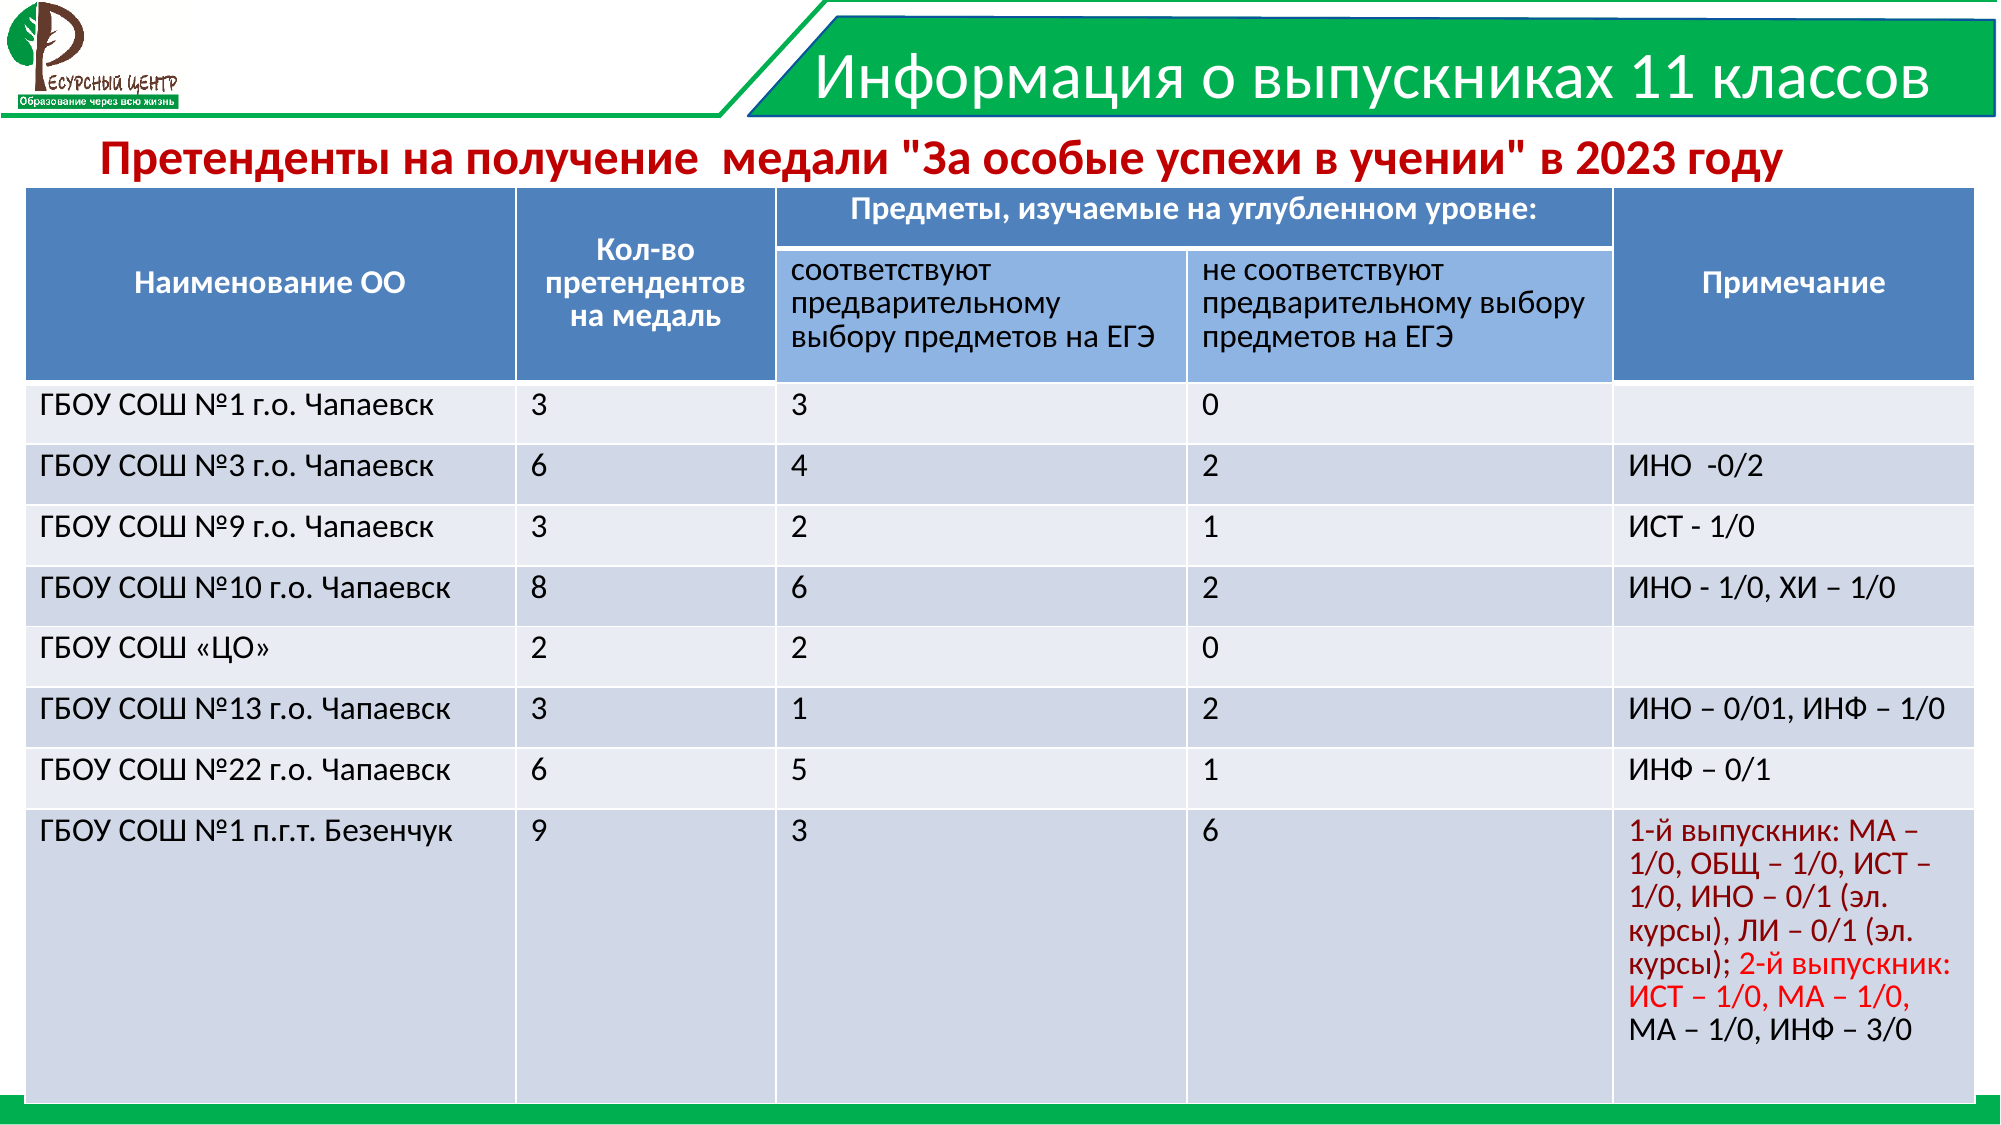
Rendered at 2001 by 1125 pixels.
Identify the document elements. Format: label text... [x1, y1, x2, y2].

table_cell соответствуют предварительному выбору предметов на ЕГЭ [777, 251, 1186, 382]
text_box Информация о выпускниках 11 классов [800, 24, 1975, 120]
table_cell 6 [777, 567, 1186, 626]
table_cell 2 [1188, 567, 1612, 626]
table_header Кол-во претендентов на медаль [517, 188, 775, 380]
picture [7, 2, 187, 112]
table_cell 3 [517, 386, 775, 443]
table_cell 6 [517, 749, 775, 808]
table_cell [1614, 627, 1974, 686]
title Претенденты на получение медали "За особые успехи в учении" в 2023 году [99, 125, 2000, 175]
table_cell 0 [1188, 627, 1612, 686]
table_header Наименование ОО [26, 188, 515, 380]
table_cell 2 [1188, 688, 1612, 747]
table_cell ГБОУ СОШ №22 г.о. Чапаевск [26, 749, 515, 808]
table_cell ИНО - 1/0, ХИ – 1/0 [1614, 567, 1974, 626]
table_cell 9 [517, 810, 775, 1103]
table_cell ГБОУ СОШ №1 п.г.т. Безенчук [26, 810, 515, 1103]
table_cell 3 [777, 384, 1186, 443]
table_cell [1614, 386, 1974, 443]
table_cell 2 [1188, 445, 1612, 504]
table_cell 3 [517, 688, 775, 747]
table_cell 6 [517, 445, 775, 504]
table_cell ГБОУ СОШ №3 г.о. Чапаевск [26, 445, 515, 504]
table_cell 2 [777, 506, 1186, 565]
table_cell 1 [1188, 749, 1612, 808]
table_cell 6 [1188, 810, 1612, 1103]
table_cell не соответствуют предварительному выбору предметов на ЕГЭ [1188, 251, 1612, 382]
table_cell ГБОУ СОШ №9 г.о. Чапаевск [26, 506, 515, 565]
table_cell ИНО – 0/01, ИНФ – 1/0 [1614, 688, 1974, 747]
table_cell ГБОУ СОШ №1 г.о. Чапаевск [26, 386, 515, 443]
table_cell ГБОУ СОШ №10 г.о. Чапаевск [26, 567, 515, 626]
table_cell 2 [777, 627, 1186, 686]
table_cell ГБОУ СОШ «ЦО» [26, 627, 515, 686]
table_cell 1 [1188, 506, 1612, 565]
table_cell 3 [777, 810, 1186, 1103]
table_cell ИНО -0/2 [1614, 445, 1974, 504]
table_cell ИНФ – 0/1 [1614, 749, 1974, 808]
table_cell 3 [517, 506, 775, 565]
table_cell 1 [777, 688, 1186, 747]
table_cell 2 [517, 627, 775, 686]
table_header Предметы, изучаемые на углубленном уровне: [777, 188, 1612, 246]
table_cell 1-й выпускник: МА – 1/0, ОБЩ – 1/0, ИСТ – 1/0, ИНО – 0/1 (эл. курсы), ЛИ – 0/1 (эл. курсы); 2-й выпускник: ИСТ – 1/0, МА – 1/0, МА – 1/0, ИНФ – 3/0 [1614, 810, 1974, 1103]
table_cell ИСТ - 1/0 [1614, 506, 1974, 565]
table_cell 5 [777, 749, 1186, 808]
table_cell 0 [1188, 384, 1612, 443]
table_header Примечание [1614, 188, 1974, 380]
table_cell 4 [777, 445, 1186, 504]
table_cell ГБОУ СОШ №13 г.о. Чапаевск [26, 688, 515, 747]
table_cell 8 [517, 567, 775, 626]
